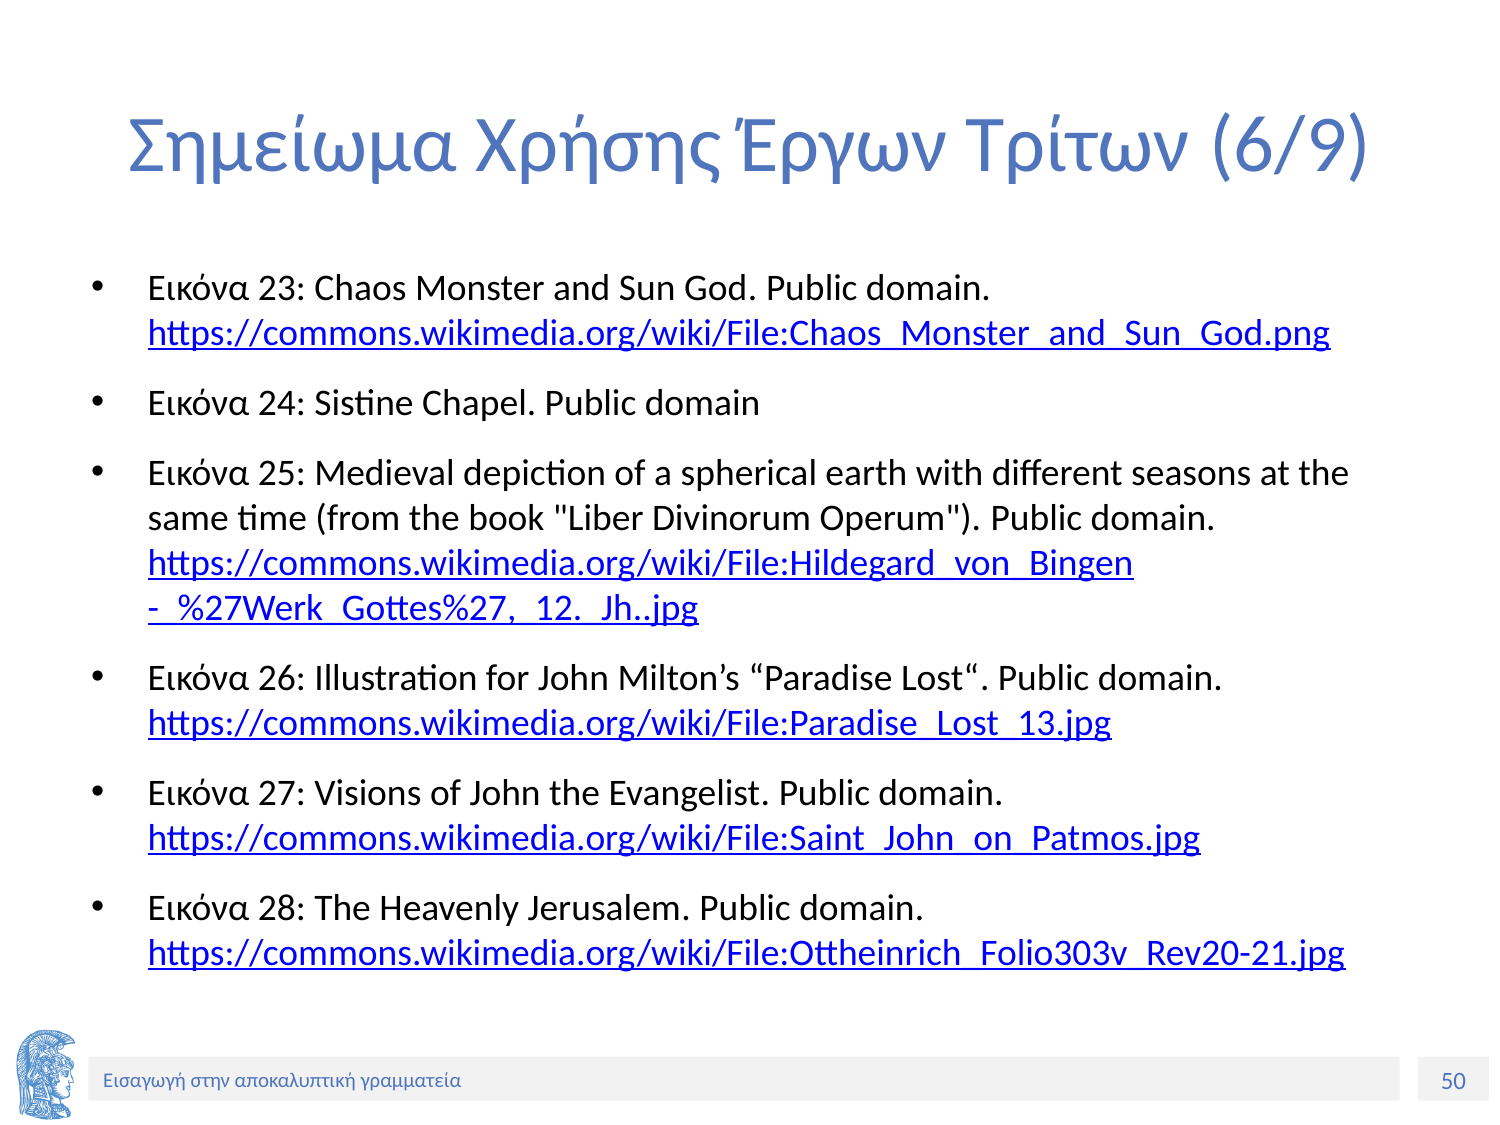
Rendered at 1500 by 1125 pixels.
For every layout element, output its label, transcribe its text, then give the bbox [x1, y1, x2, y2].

list Εικόνα 23: Chaos Monster and Sun God. Public domain. https://commons.wikimedia.org/wiki/File:Chaos_Monster_and_Sun_God.png Εικόνα 24: Sistine Chapel. Public domain Εικόνα 25: Medieval depiction of a spherical earth with different seasons at the same time (from the book "Liber Divinorum Operum"). Public domain. https://commons.wikimedia.org/wiki/File:Hildegard_von_Bingen-_%27Werk_Gottes%27,_12._Jh..jpg Εικόνα 26: Illustration for John Milton’s “Paradise Lost“. Public domain. https://commons.wikimedia.org/wiki/File:Paradise_Lost_13.jpg Εικόνα 27: Visions of John the Evangelist. Public domain. https://commons.wikimedia.org/wiki/File:Saint_John_on_Patmos.jpg Eικόνα 28: The Heavenly Jerusalem. Public domain. https://commons.wikimedia.org/wiki/File:Ottheinrich_Folio303v_Rev20-21.jpg [76, 255, 1427, 998]
title Σημείωμα Χρήσης Έργων Τρίτων (6/9) [75, 45, 1425, 233]
picture [9, 1026, 81, 1120]
